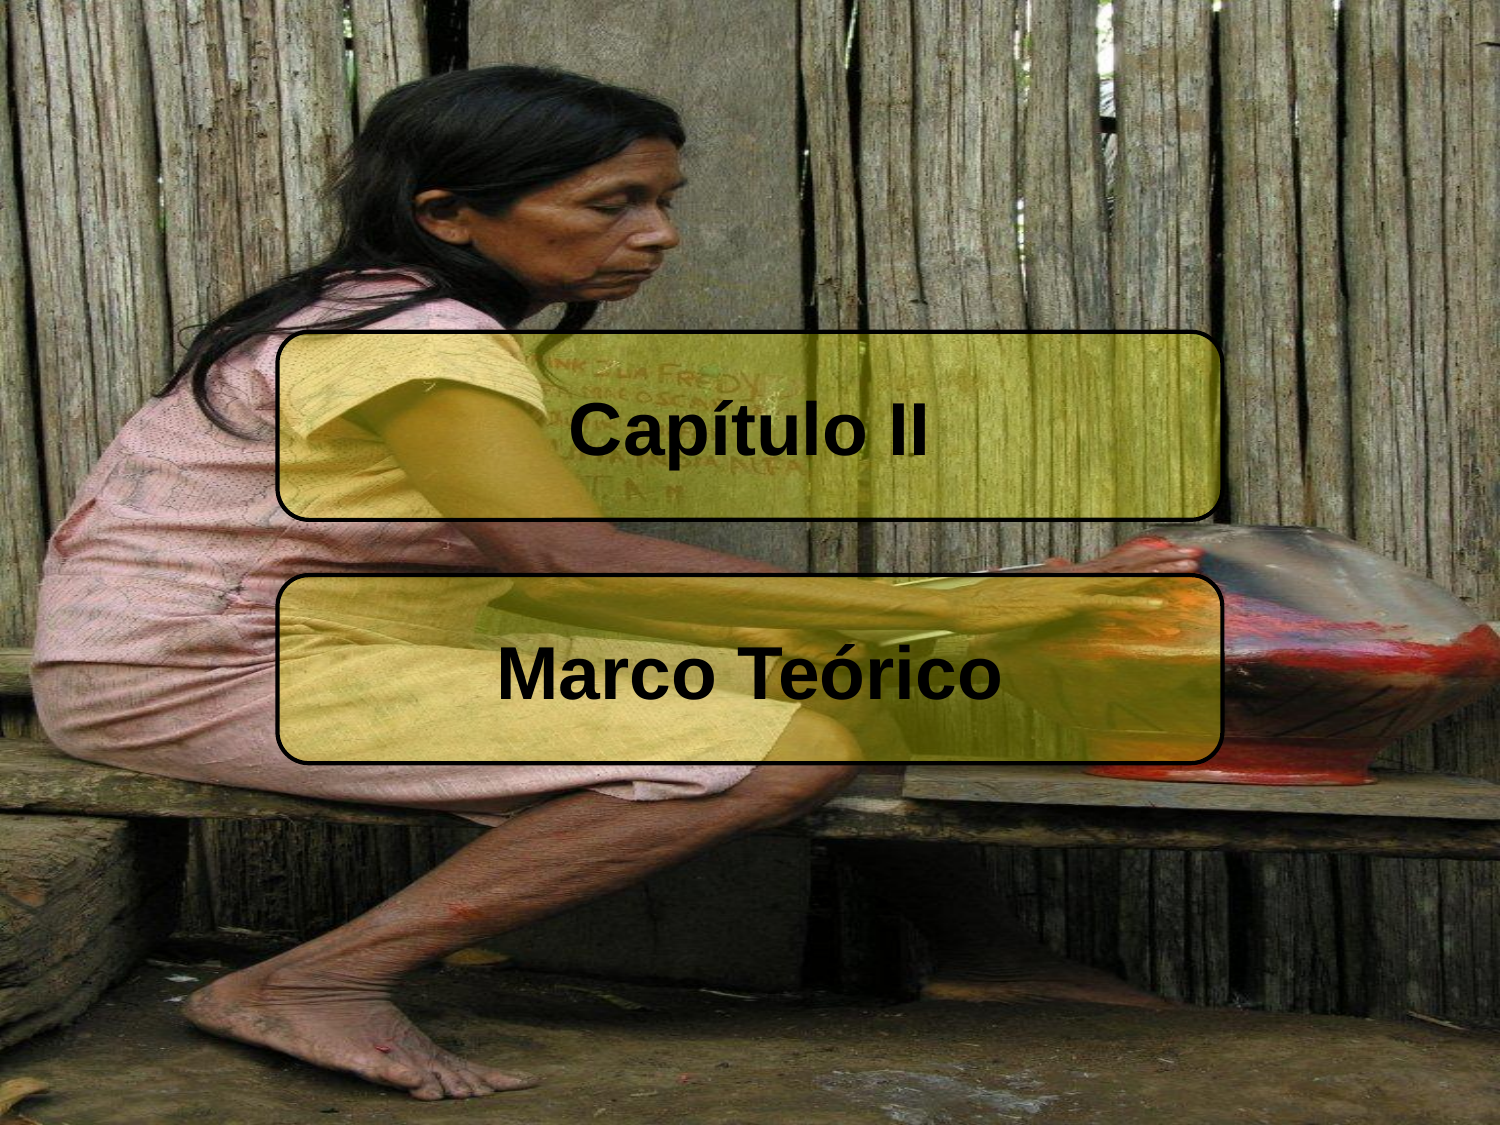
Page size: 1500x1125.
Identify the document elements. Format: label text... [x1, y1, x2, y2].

text_box Marco Teórico [275, 572, 1225, 766]
text_box Capítulo II [275, 329, 1225, 522]
picture [0, 0, 1500, 1125]
